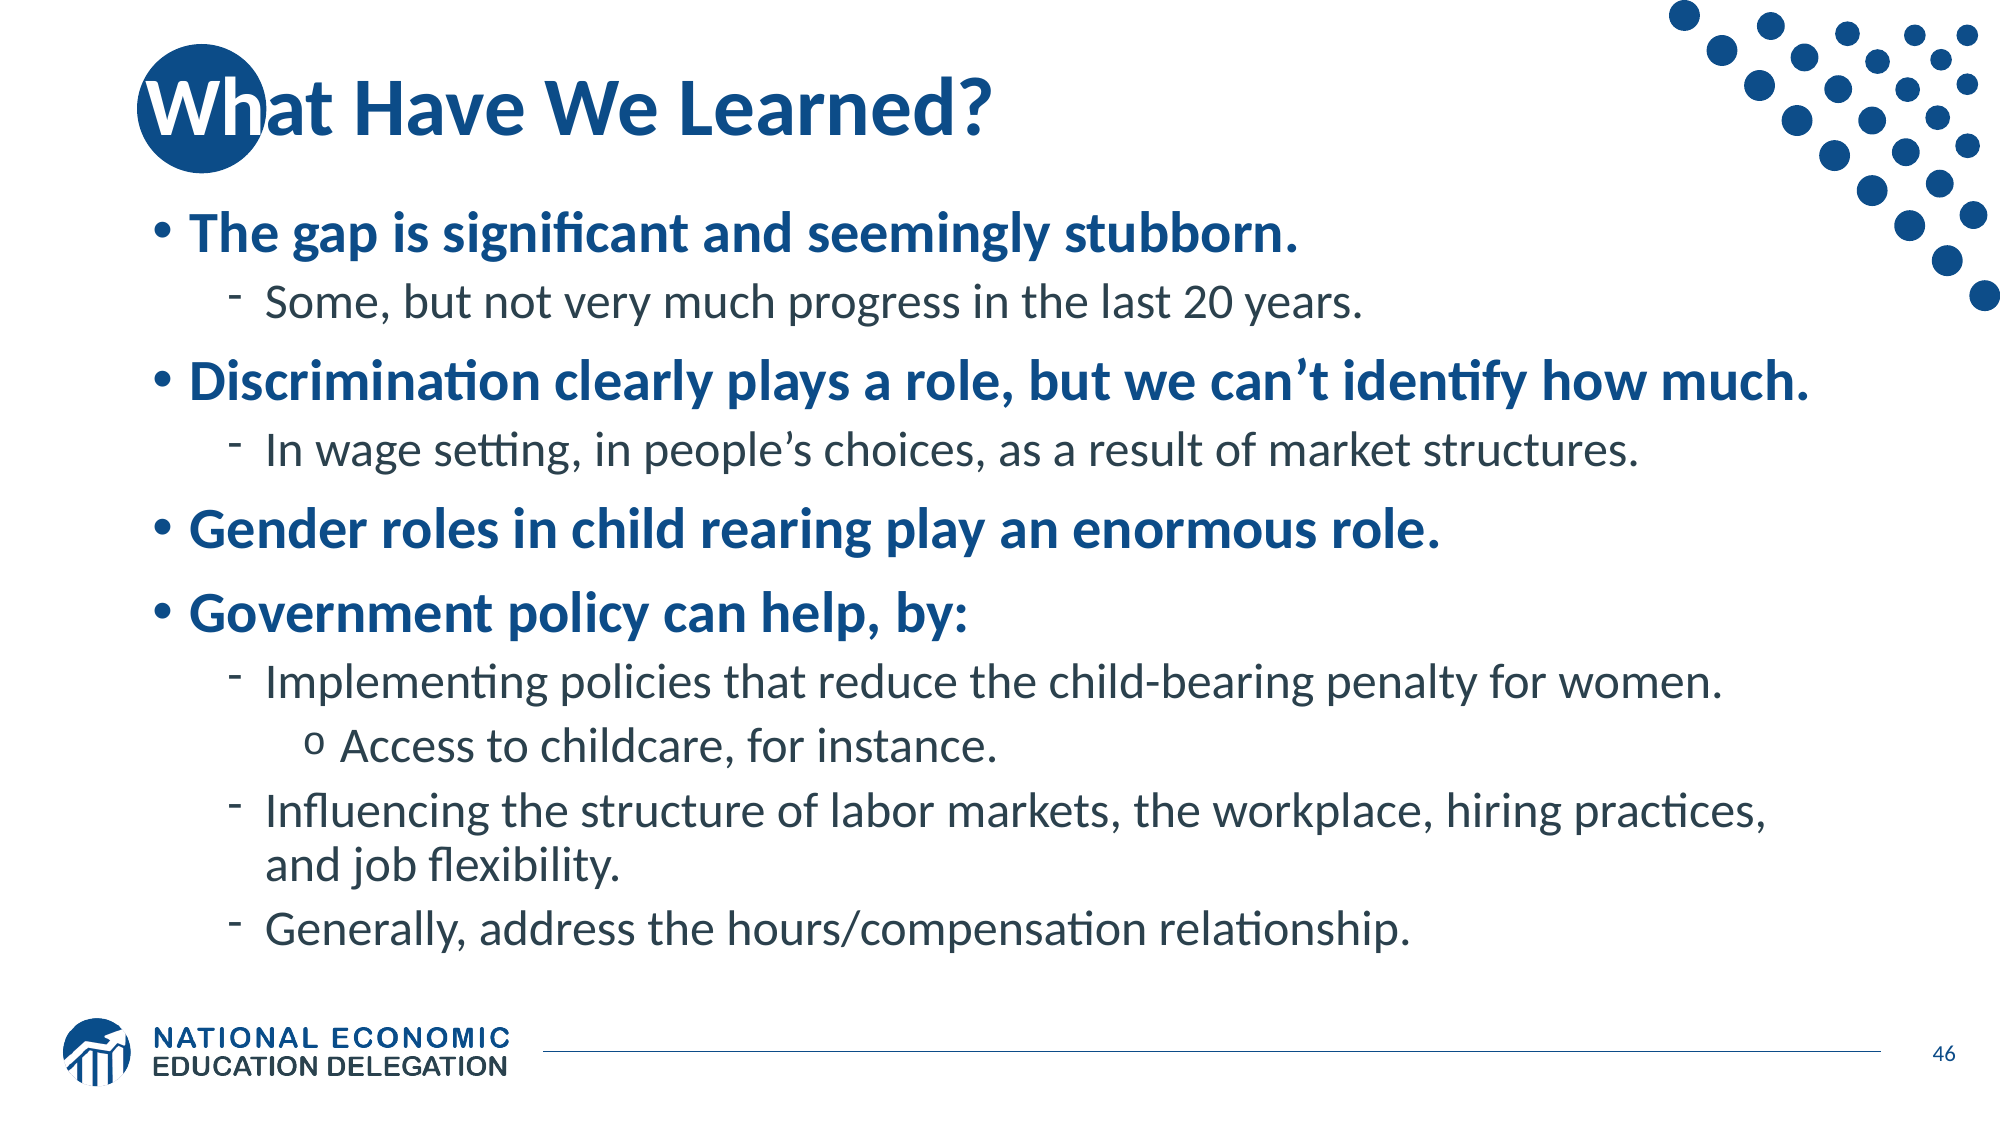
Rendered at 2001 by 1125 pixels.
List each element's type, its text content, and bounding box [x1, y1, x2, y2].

slide_number 46 [1521, 1022, 1972, 1082]
picture [55, 1013, 520, 1091]
list The gap is significant and seemingly stubborn. Some, but not very much progress in the last 20 years. Discrimination clearly plays a role, but we can’t identify how much. In wage setting, in people’s choices, as a result of market structures. Gender roles in child rearing play an enormous role. Government policy can help, by: Implementing policies that reduce the child-bearing penalty for women. Access to childcare, for instance. Influencing the structure of labor markets, the workplace, hiring practices, and job flexibility. Generally, address the hours/compensation relationship. [137, 186, 1863, 972]
title What Have We Learned? [130, 0, 1856, 218]
